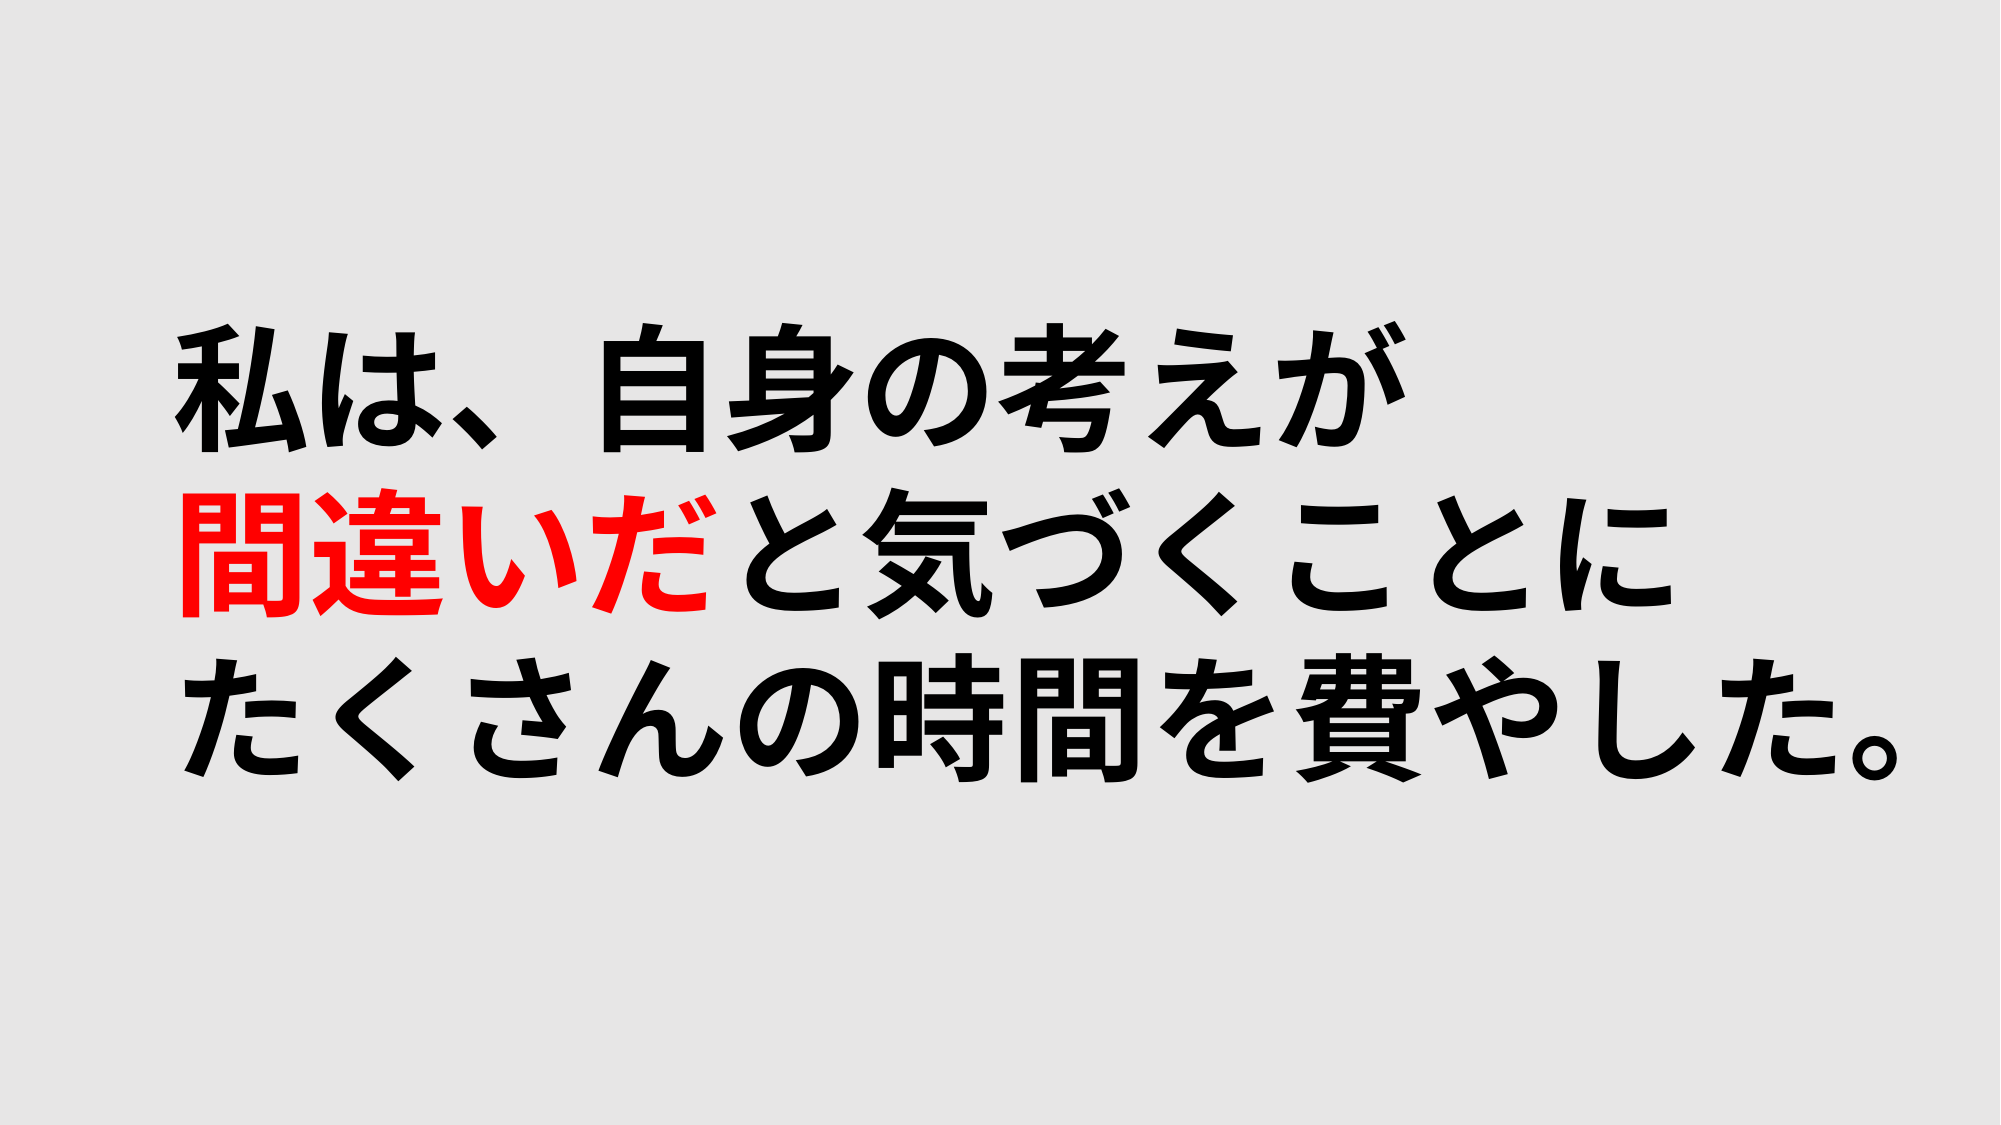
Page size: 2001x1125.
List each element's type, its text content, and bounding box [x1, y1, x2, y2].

text_box 私は、自身の考えが 間違いだと気づくことに たくさんの時間を費やした。 [157, 295, 1866, 940]
